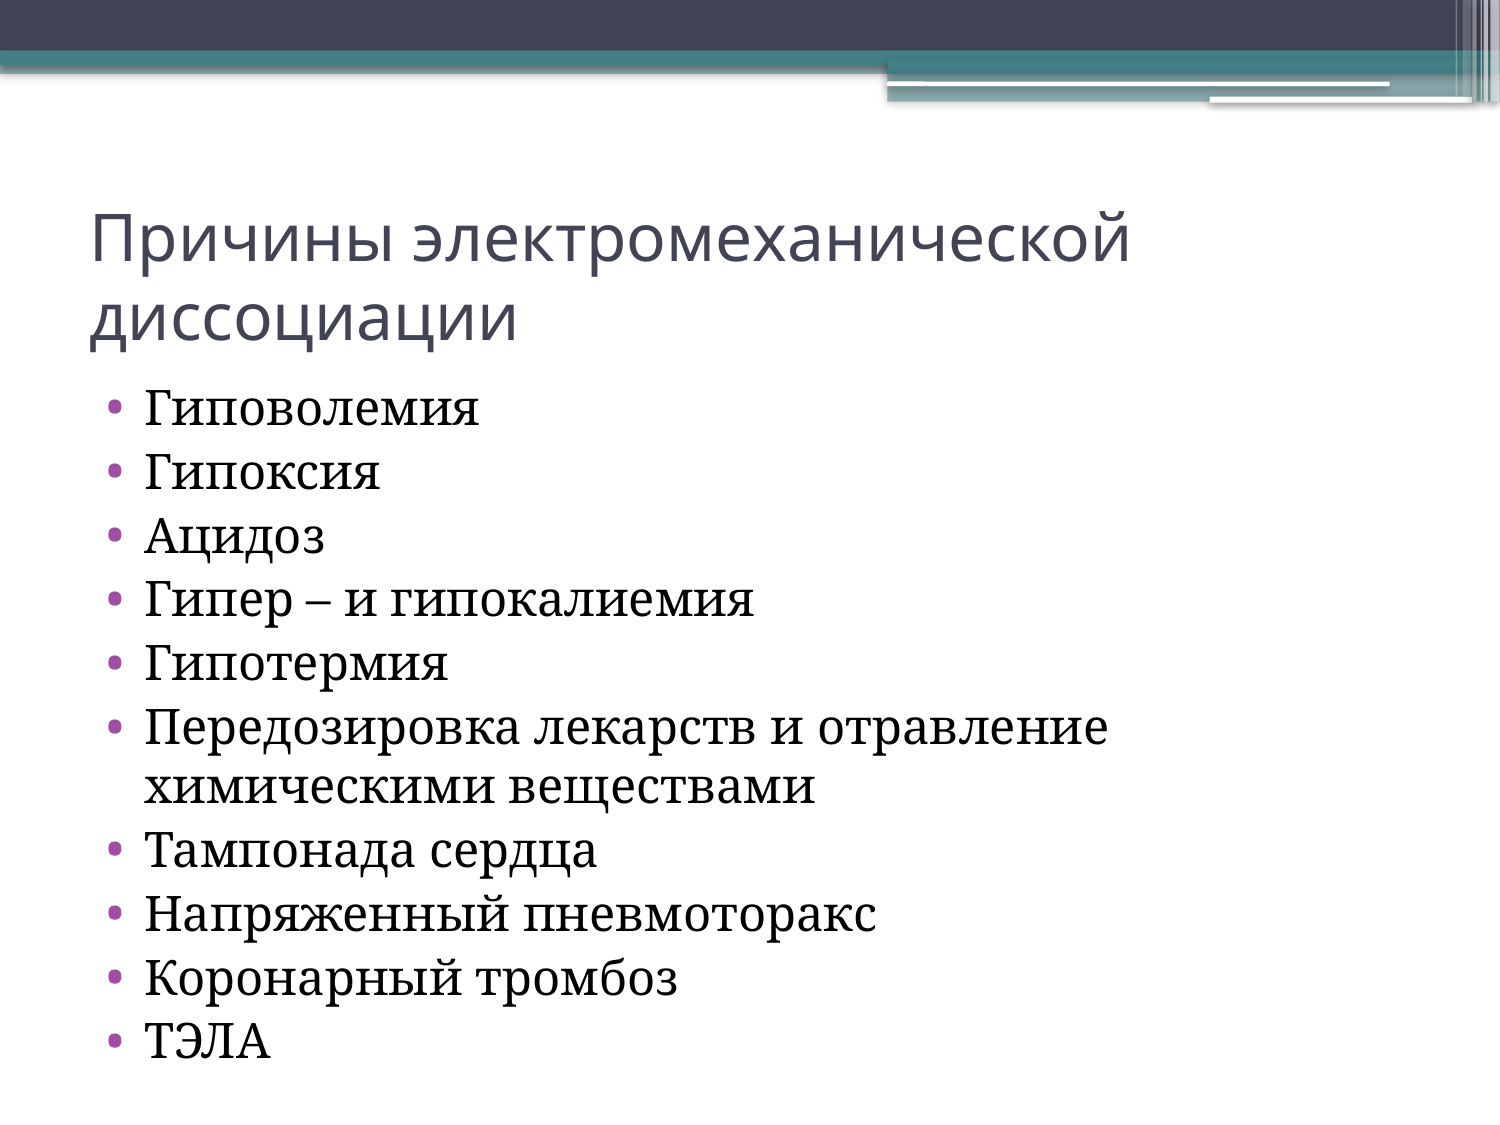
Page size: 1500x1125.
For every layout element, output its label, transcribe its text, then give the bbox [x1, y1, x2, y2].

list Гиповолемия Гипоксия Ацидоз Гипер – и гипокалиемия Гипотермия Передозировка лекарств и отравление химическими веществами Тампонада сердца Напряженный пневмоторакс Коронарный тромбоз ТЭЛА [75, 368, 1425, 1079]
title Причины электромеханической диссоциации [75, 187, 1425, 363]
